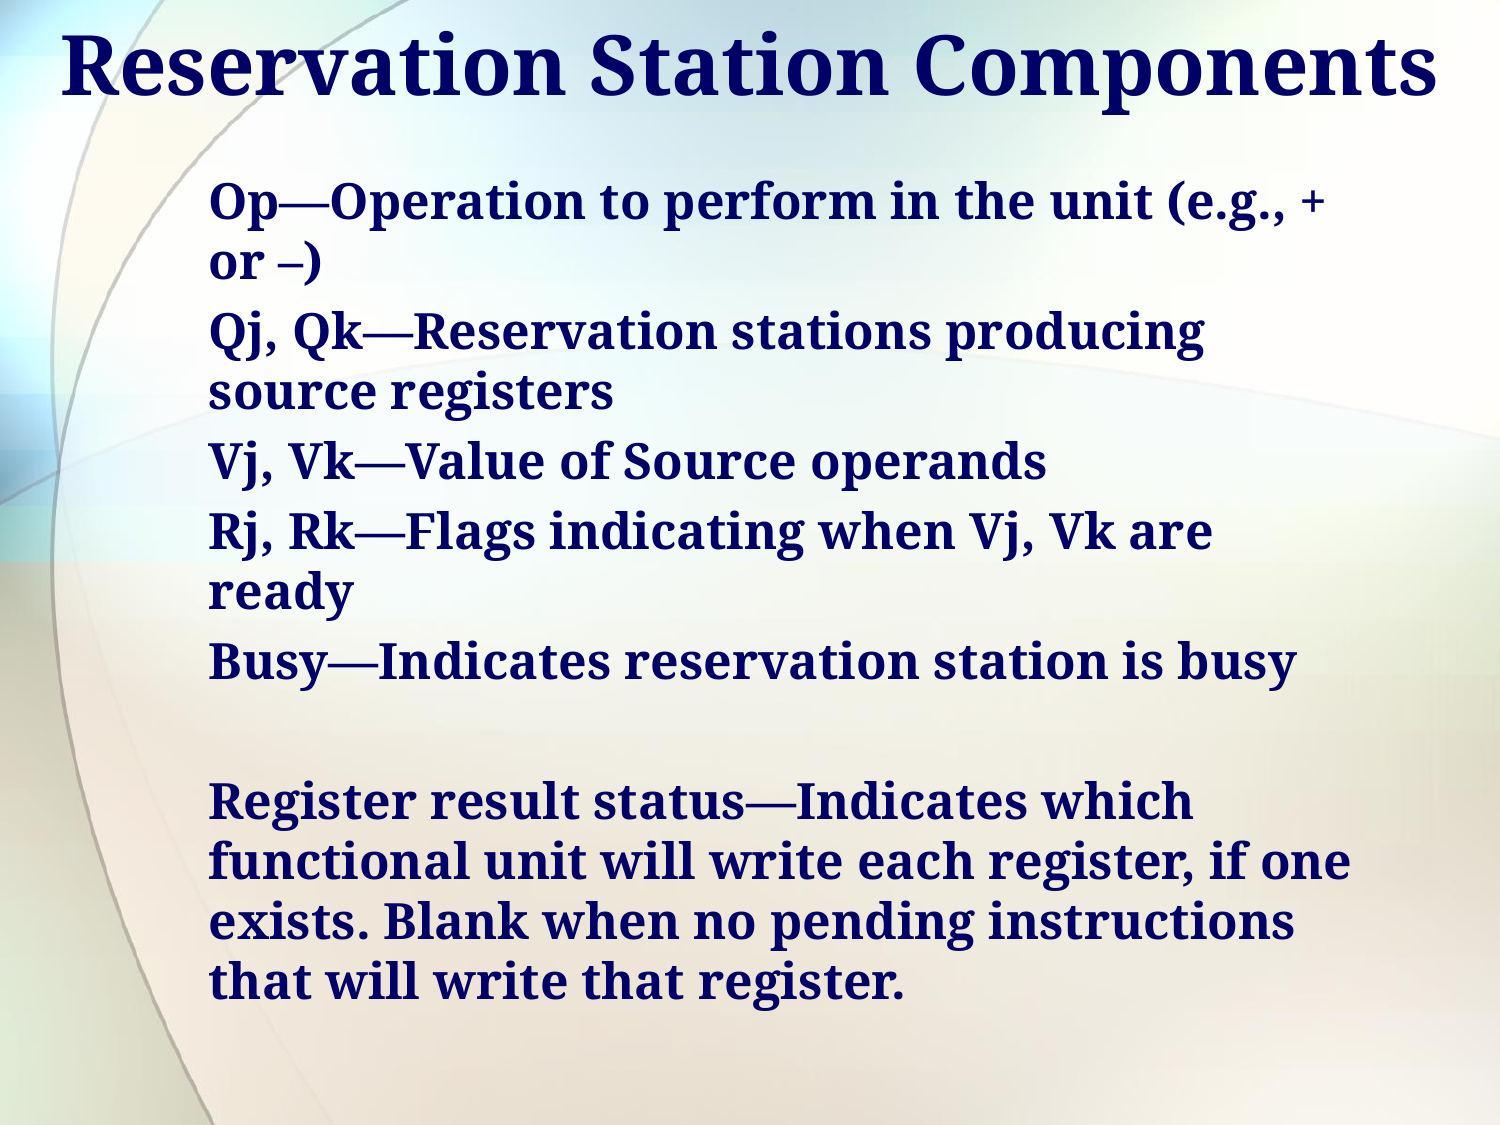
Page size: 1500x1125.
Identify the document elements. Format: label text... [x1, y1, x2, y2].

picture [0, 126, 1500, 1125]
title Reservation Station Components [0, 0, 1500, 126]
list Op—Operation to perform in the unit (e.g., + or –) Qj, Qk—Reservation stations producing source registers Vj, Vk—Value of Source operands Rj, Rk—Flags indicating when Vj, Vk are ready Busy—Indicates reservation station is busy Register result status—Indicates which functional unit will write each register, if one exists. Blank when no pending instructions that will write that register. [137, 162, 1388, 1051]
